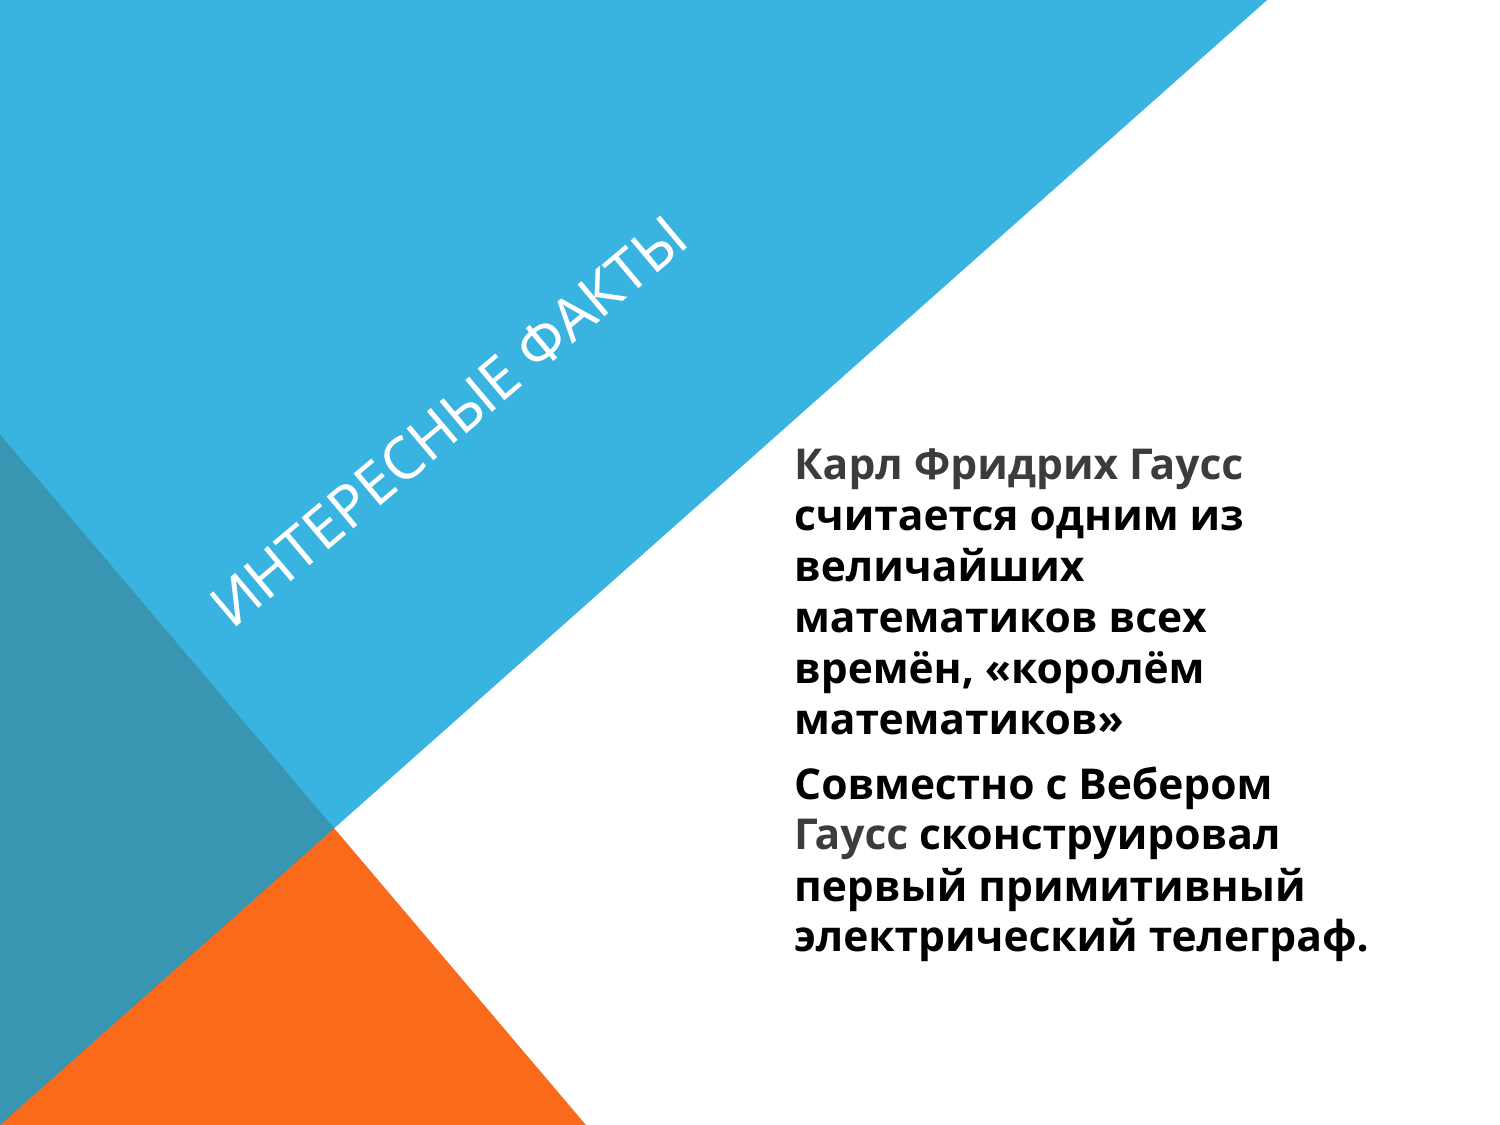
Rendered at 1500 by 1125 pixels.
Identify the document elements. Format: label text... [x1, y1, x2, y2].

list Карл Фридрих Гаусс считается одним из величайших математиков всех времён, «королём математиков» Совместно с Вебером Гаусс сконструировал первый примитивный электрический телеграф. [779, 429, 1404, 975]
title Интересные факты [76, 0, 888, 650]
